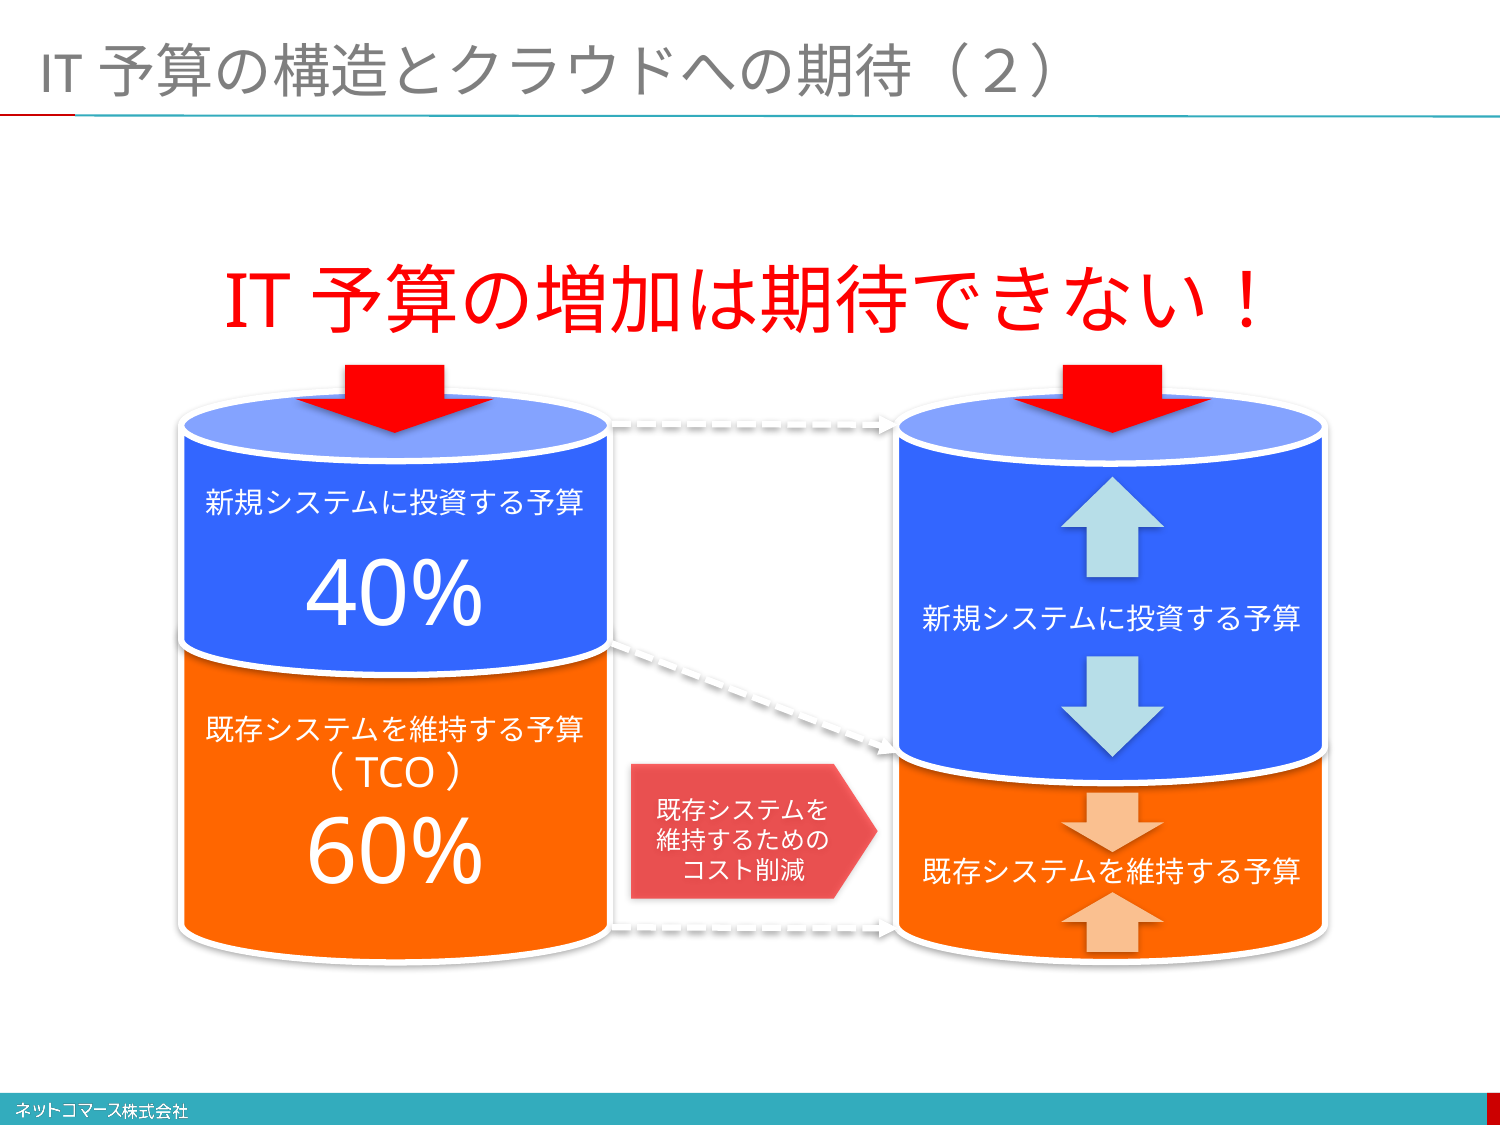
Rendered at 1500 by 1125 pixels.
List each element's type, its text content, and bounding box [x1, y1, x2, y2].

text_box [210, 244, 1298, 434]
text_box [180, 389, 606, 963]
title IT予算の構造とクラウドへの期待（２） [24, 24, 1488, 113]
picture [16, 1101, 188, 1120]
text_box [611, 389, 1326, 963]
